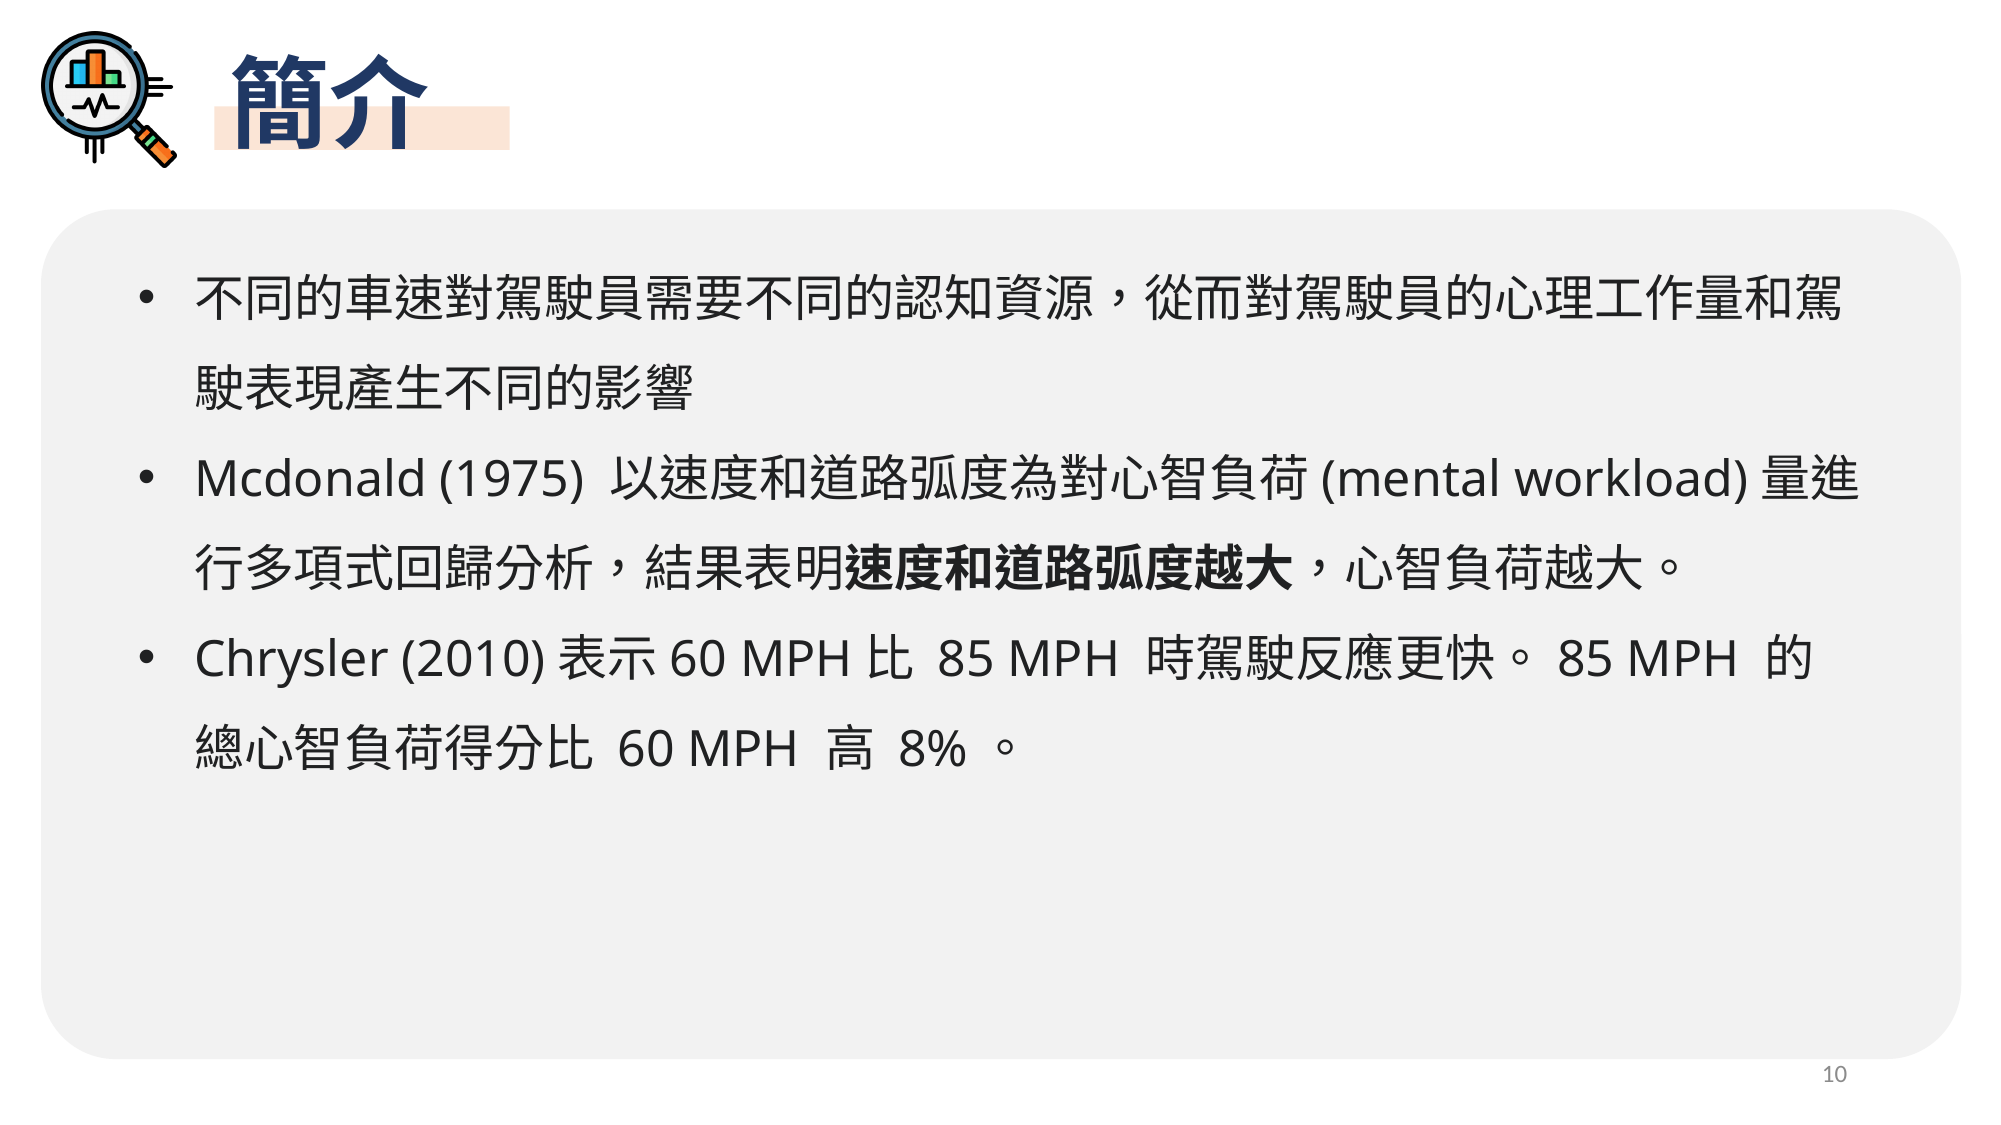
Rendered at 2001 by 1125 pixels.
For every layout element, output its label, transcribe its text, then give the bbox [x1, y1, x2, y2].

text_box 簡介 [214, 31, 1267, 170]
text_box 不同的車速對駕駛員需要不同的認知資源，從而對駕駛員的心理工作量和駕駛表現產生不同的影響 Mcdonald (1975) 以速度和道路弧度為對心智負荷(mental workload)量進行多項式回歸分析，結果表明速度和道路弧度越大，心智負荷越大。 Chrysler (2010)表示60 MPH比 85 MPH 時駕駛反應更快。85 MPH 的總心智負荷得分比 60 MPH 高 8%。 [123, 229, 1877, 874]
slide_number 10 [1412, 1042, 1863, 1103]
text_box [40, 208, 1963, 1061]
picture [41, 31, 177, 168]
